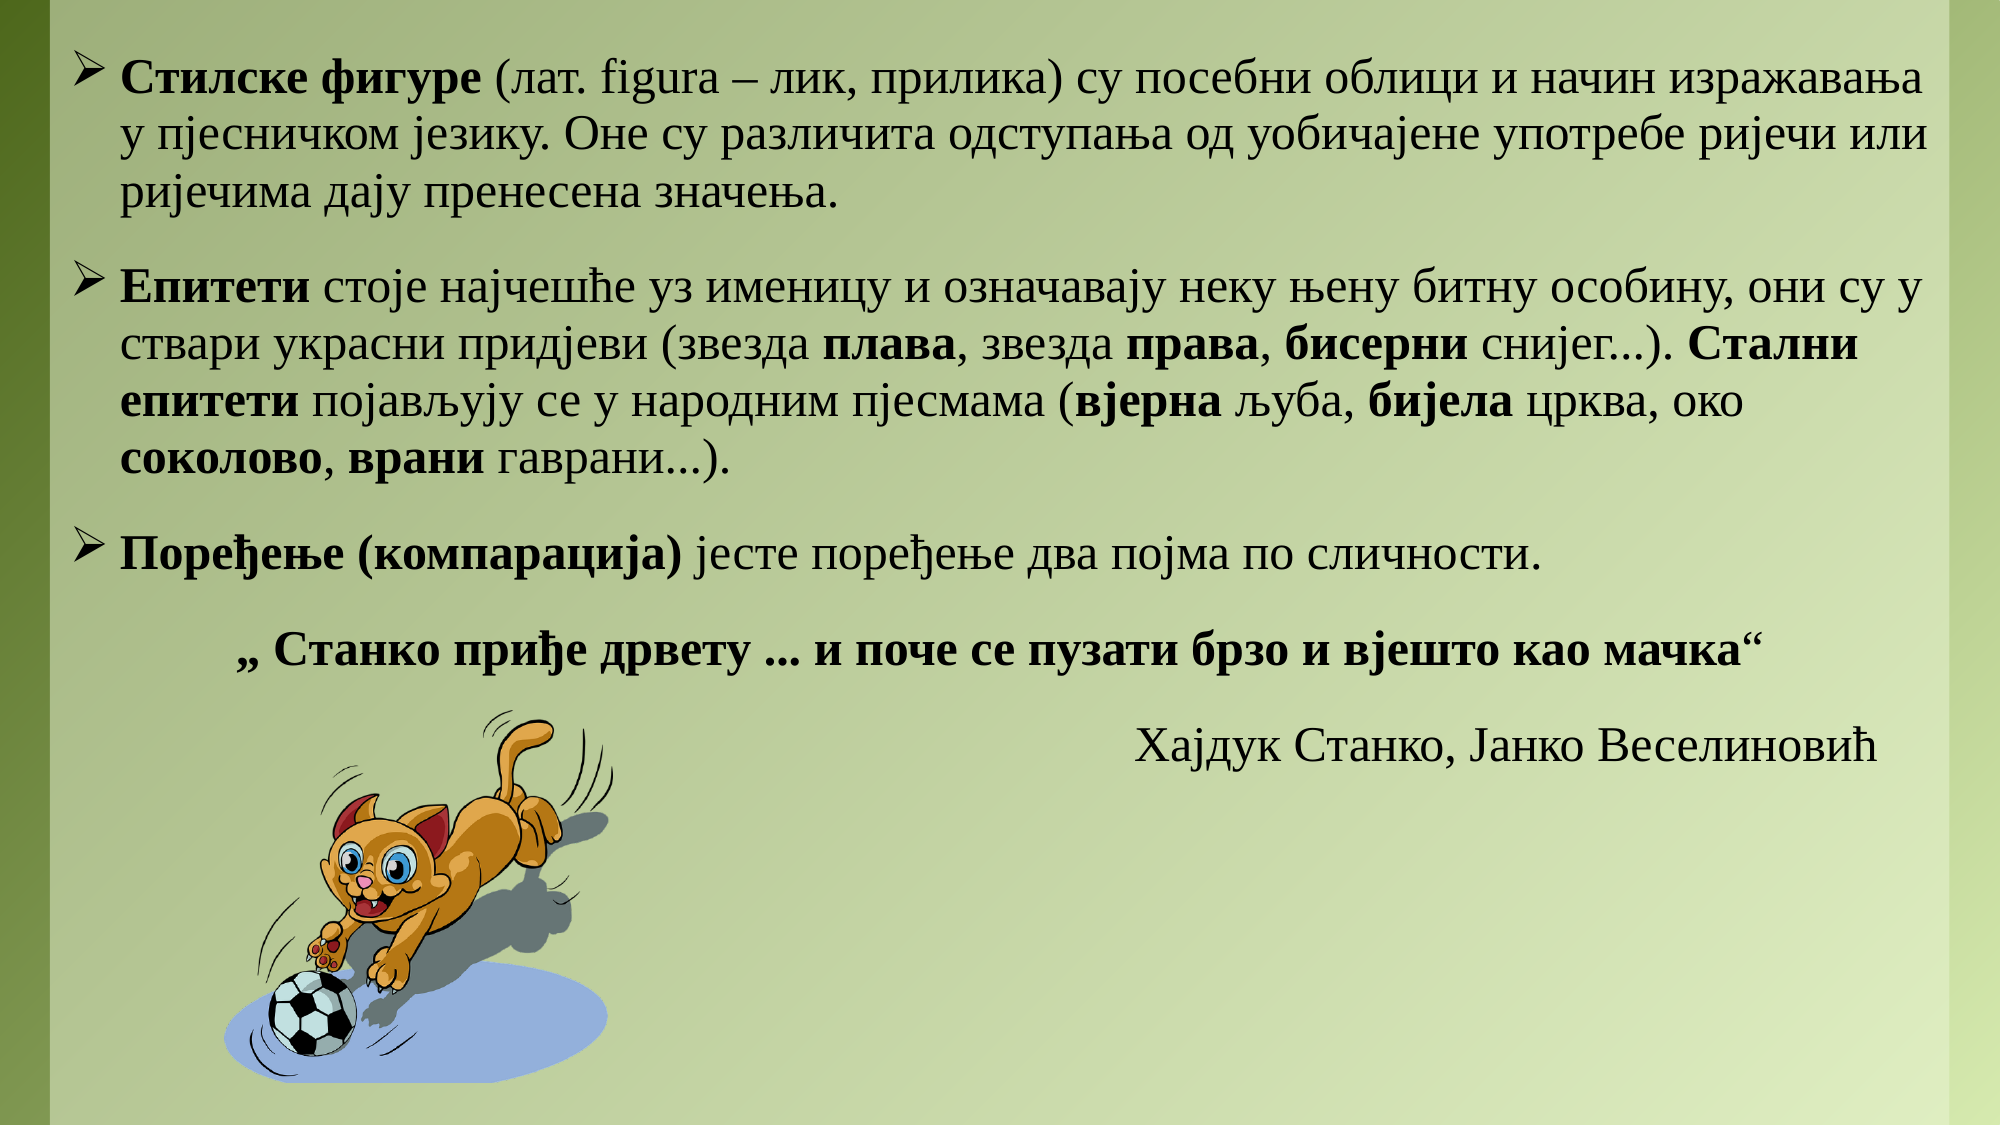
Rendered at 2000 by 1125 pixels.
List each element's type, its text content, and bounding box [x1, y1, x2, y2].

picture [224, 710, 614, 1083]
list Стилске фигуре (лат. figura – лик, прилика) су посебни облици и начин изражавања у пјесничком језику. Оне су различита одступања од уобичајене употребе ријечи или ријечима дају пренесена значења. Епитети стоје најчешће уз именицу и означавају неку њену битну особину, они су у ствари украсни придјеви (звезда плава, звезда права, бисерни снијег...). Стални епитети појављују се у народним пјесмама (вјерна љуба, бијела црква, око соколово, врани гаврани...). Поређење (компарација) јесте поређење два појма по сличности. „ Станко приђе дрвету ... и поче се пузати брзо и вјешто као мачка“ Хајдук Станко, Јанко Веселиновић [49, 37, 1950, 1100]
